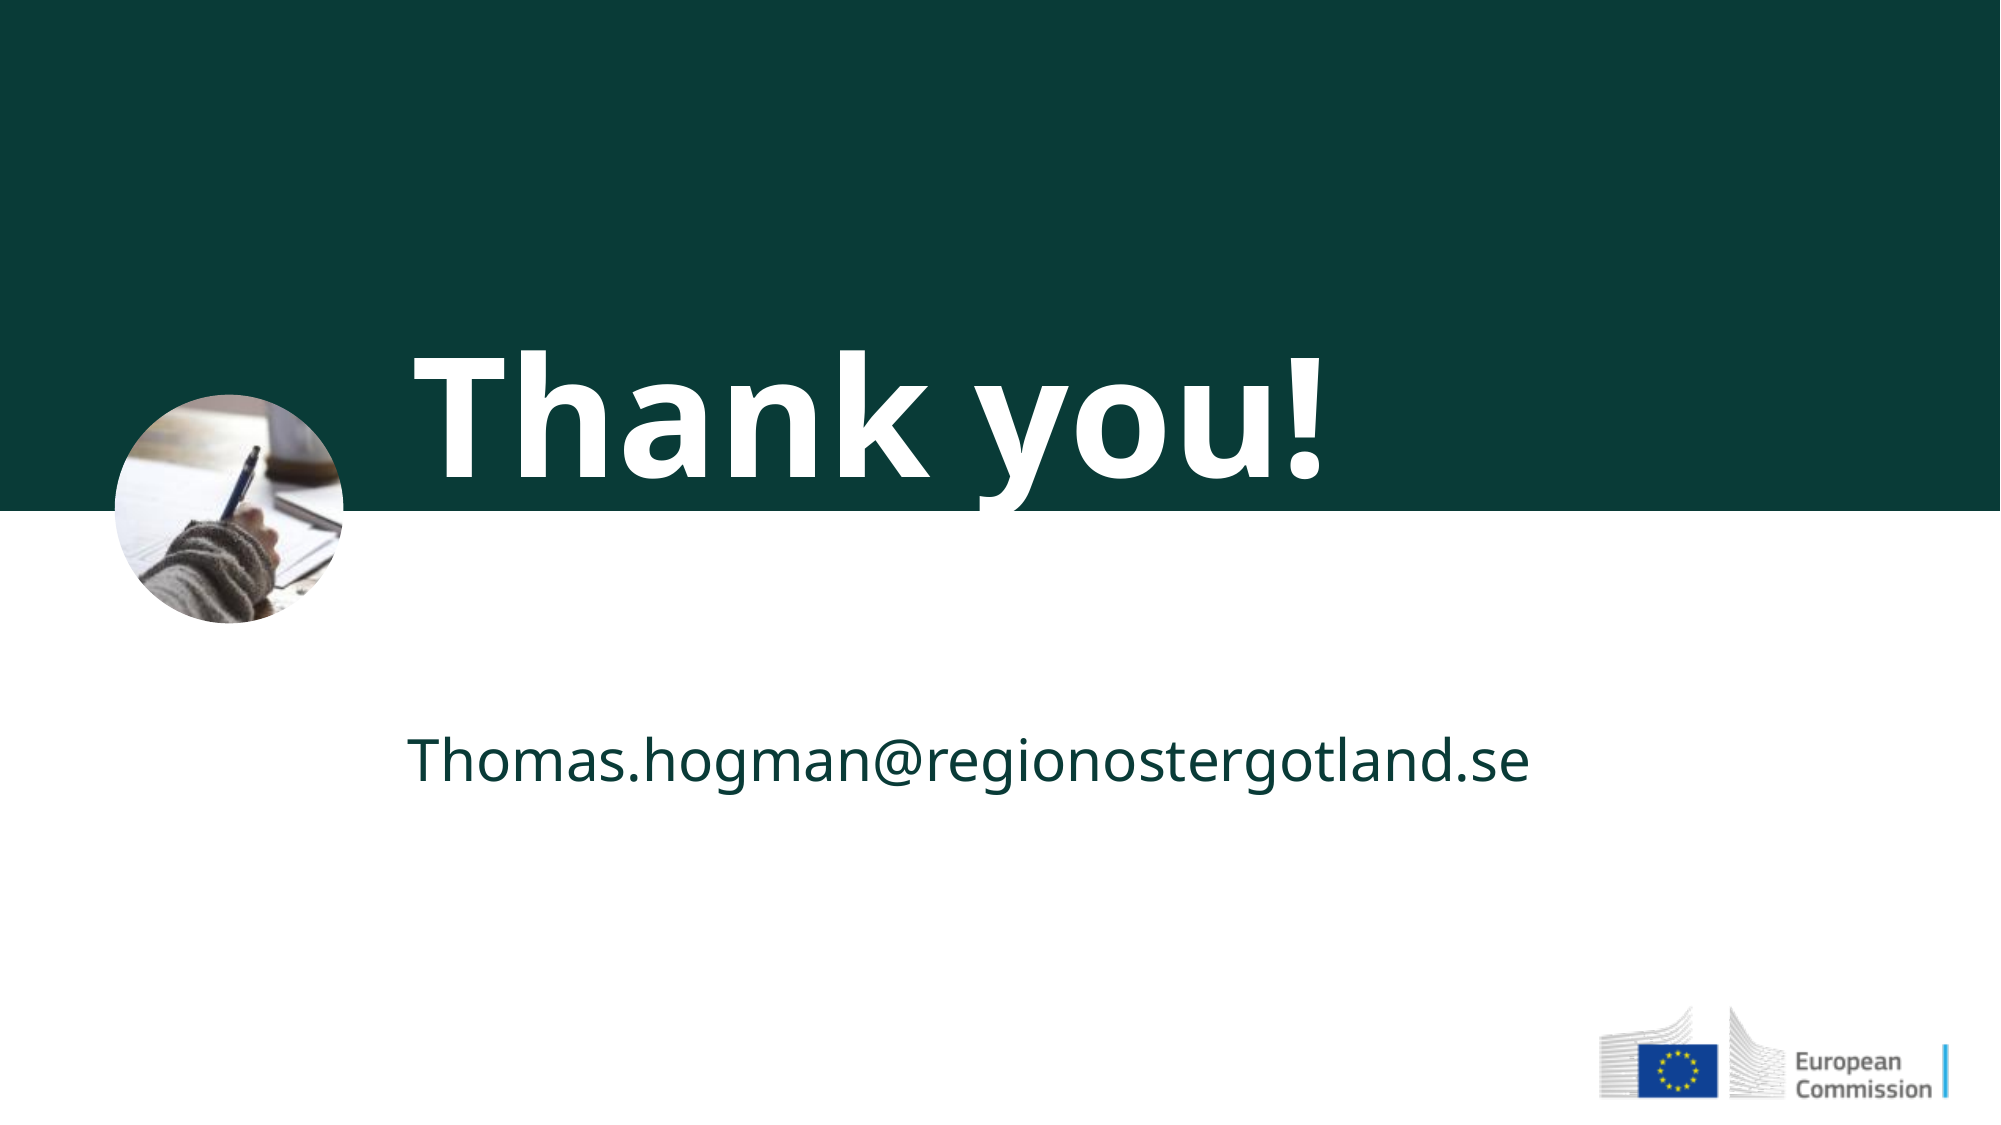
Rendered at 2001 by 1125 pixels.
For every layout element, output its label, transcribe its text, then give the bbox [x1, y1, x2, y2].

list Thank you! [396, 325, 1879, 553]
picture [1572, 993, 1977, 1112]
text_box Thomas.hogman@regionostergotland.se [273, 722, 1666, 883]
picture [114, 394, 344, 624]
